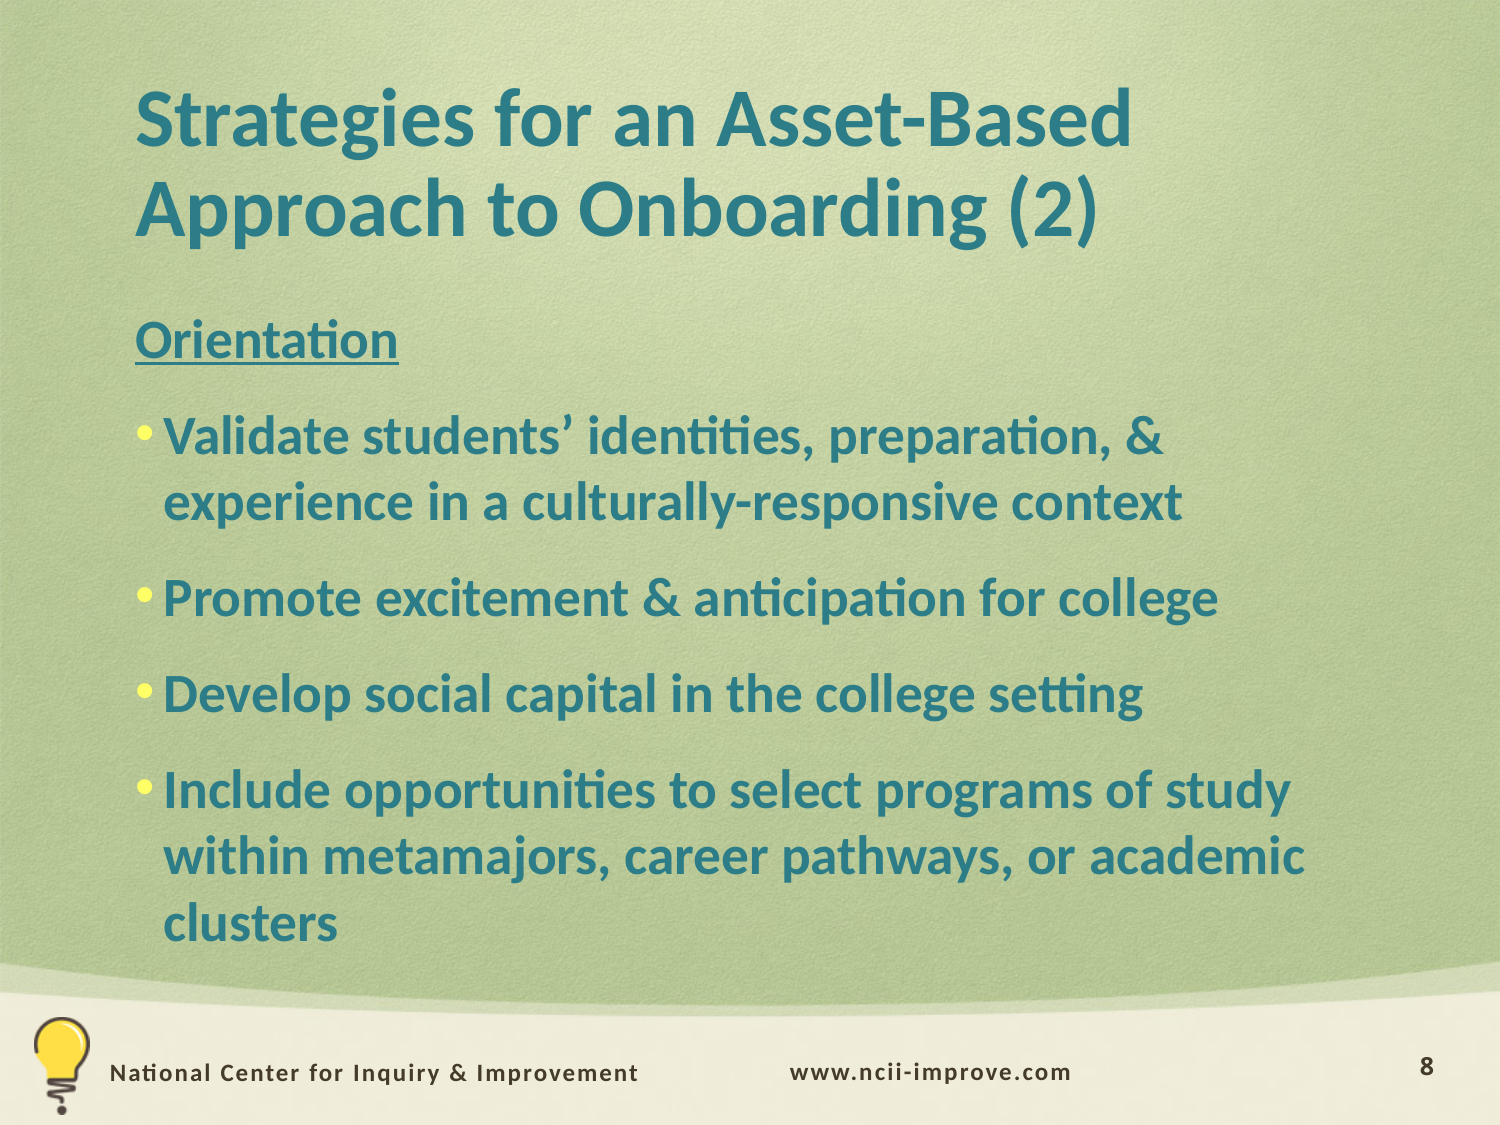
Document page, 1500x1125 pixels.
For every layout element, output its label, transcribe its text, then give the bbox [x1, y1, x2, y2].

title Strategies for an Asset-Based Approach to Onboarding (2) [120, 52, 1380, 278]
slide_number 8 [1269, 1047, 1449, 1093]
list Orientation Validate students’ identities, preparation, & experience in a culturally-responsive context Promote excitement & anticipation for college Develop social capital in the college setting Include opportunities to select programs of study within metamajors, career pathways, or academic clusters [120, 295, 1380, 965]
picture [0, 0, 1500, 1125]
